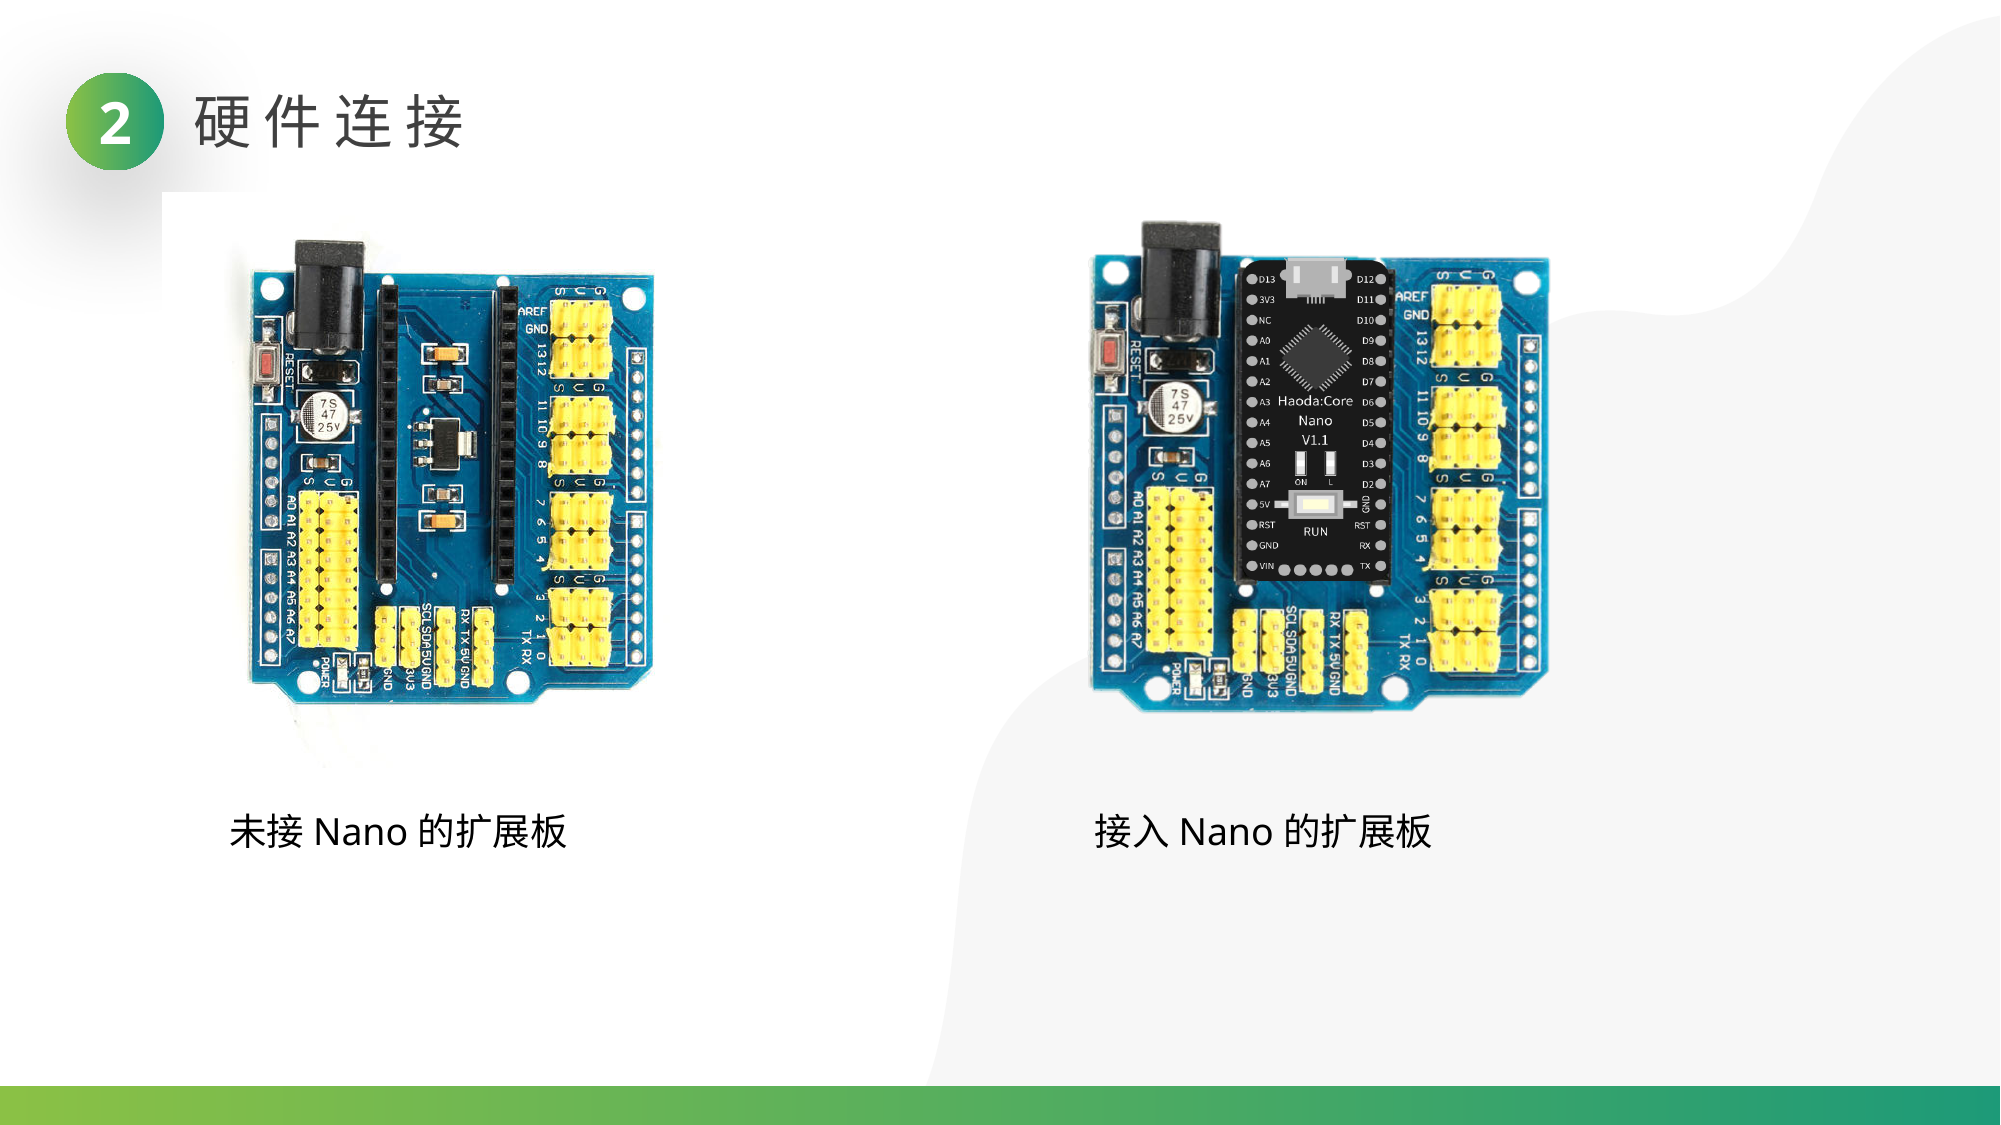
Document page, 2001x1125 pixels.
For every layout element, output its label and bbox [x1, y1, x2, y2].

picture [162, 192, 739, 768]
text_box [0, 15, 2000, 1125]
text_box [1082, 215, 1554, 717]
